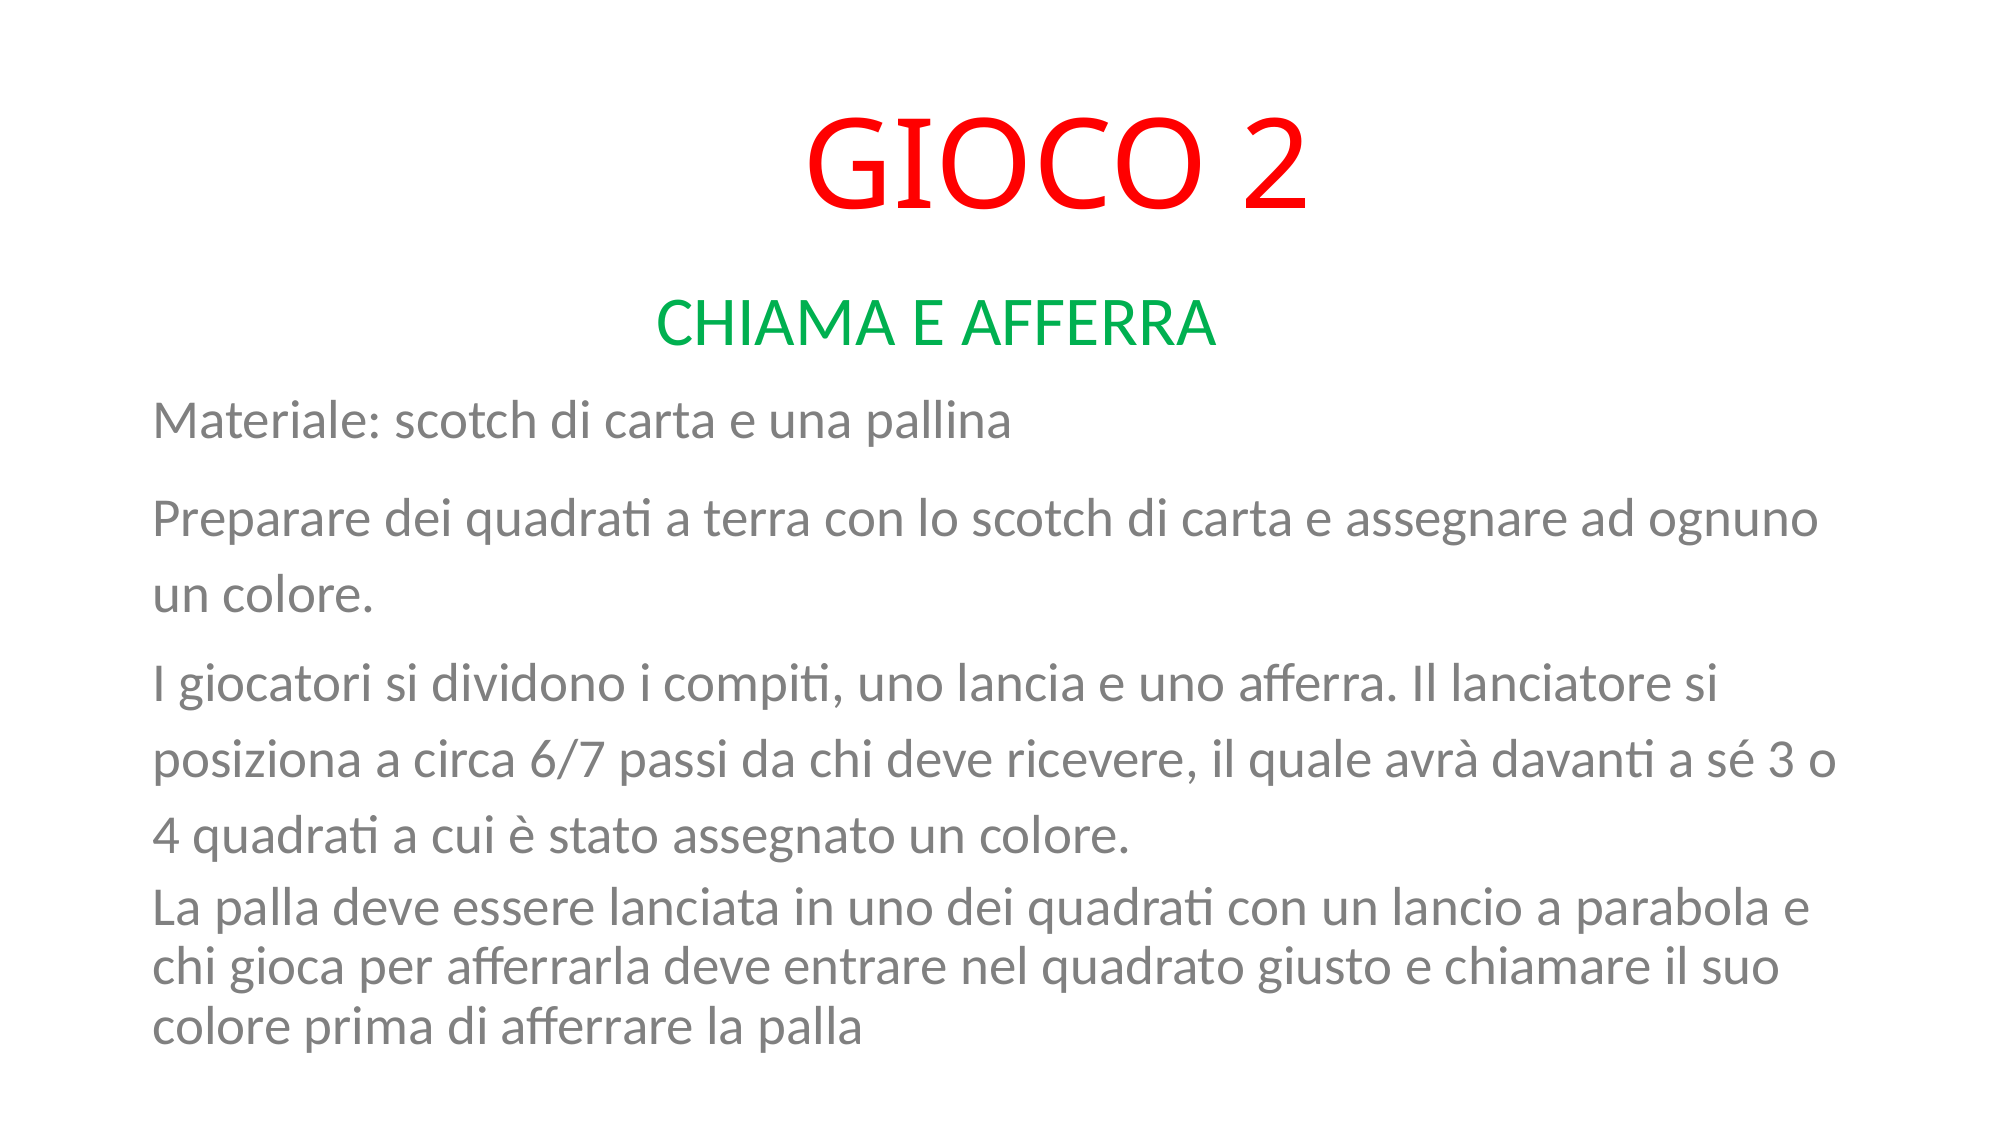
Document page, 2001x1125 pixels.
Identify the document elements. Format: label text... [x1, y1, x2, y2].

title GIOCO 2 [137, 59, 1863, 277]
list CHIAMA E AFFERRA Materiale: scotch di carta e una pallina Preparare dei quadrati a terra con lo scotch di carta e assegnare ad ognuno un colore. I giocatori si dividono i compiti, uno lancia e uno afferra. Il lanciatore si posiziona a circa 6/7 passi da chi deve ricevere, il quale avrà davanti a sé 3 o 4 quadrati a cui è stato assegnato un colore. La palla deve essere lanciata in uno dei quadrati con un lancio a parabola e chi gioca per afferrarla deve entrare nel quadrato giusto e chiamare il suo colore prima di afferrare la palla [137, 277, 1863, 1066]
